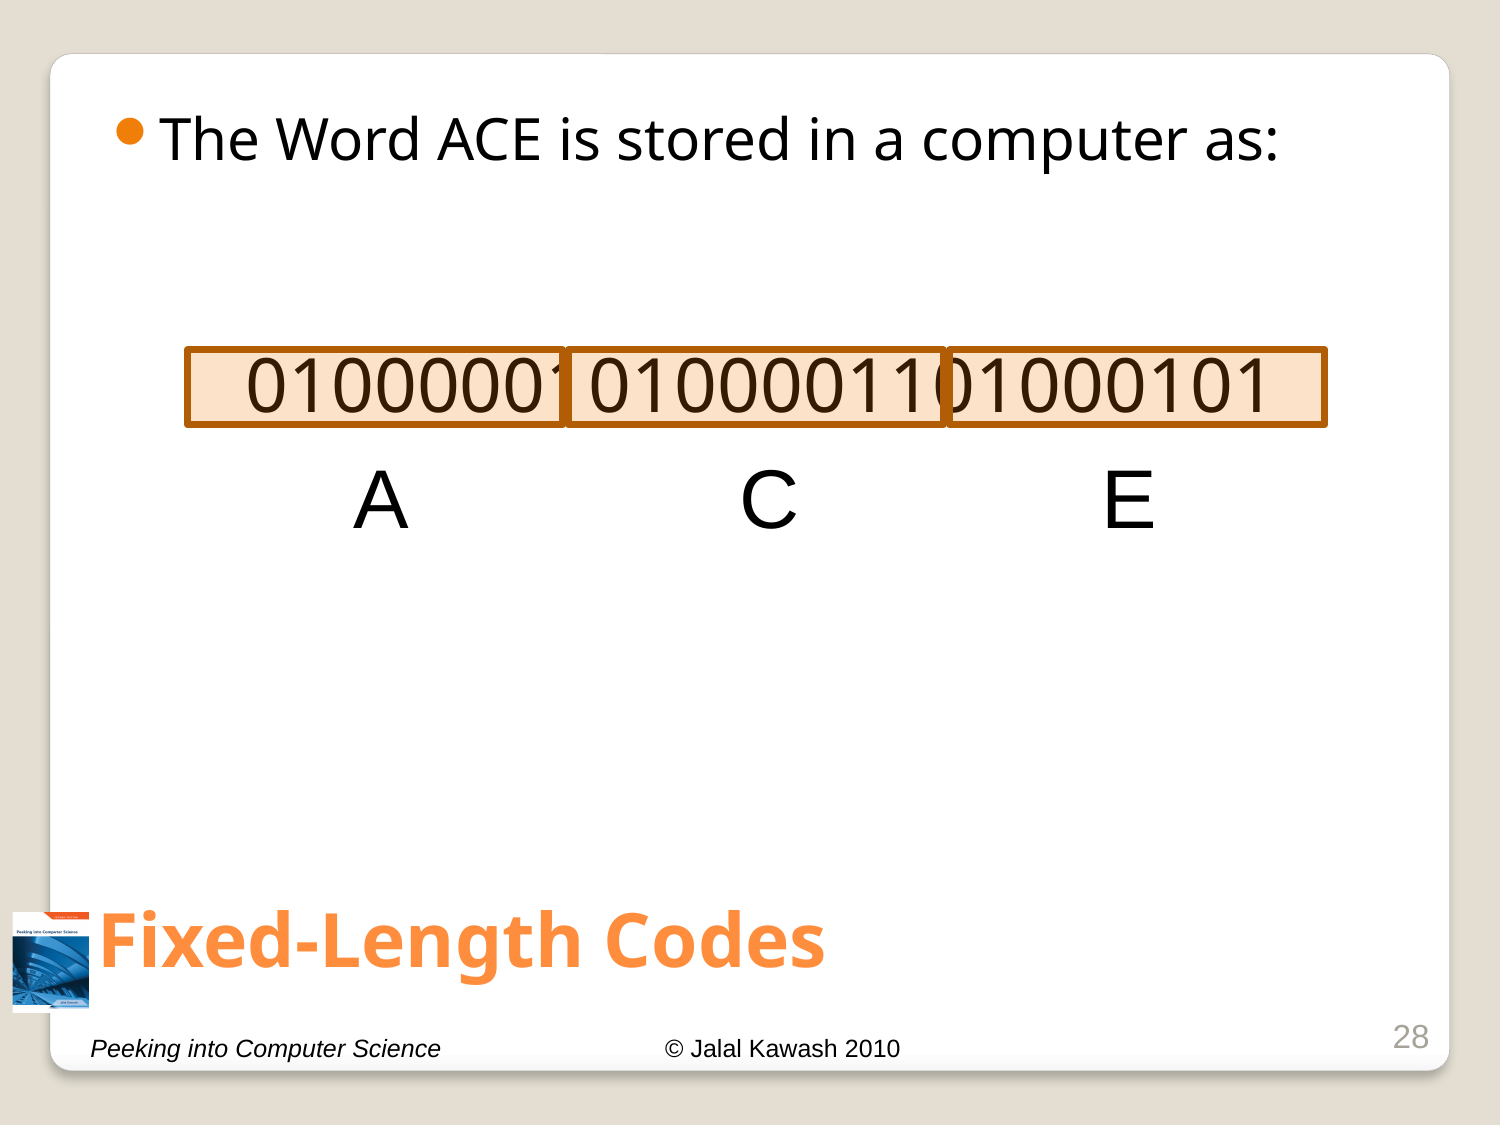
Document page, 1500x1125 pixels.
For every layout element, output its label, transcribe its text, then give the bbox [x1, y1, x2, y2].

list The Word ACE is stored in a computer as: 010000010100001101000101 [82, 86, 1426, 775]
text_box [565, 346, 946, 428]
slide_number 28 [1369, 1002, 1445, 1063]
text_box A [338, 437, 424, 553]
text_box [184, 346, 565, 428]
text_box [946, 346, 1328, 428]
title Fixed-Length Codes [82, 817, 1425, 990]
text_box E [1086, 437, 1172, 553]
picture [12, 912, 89, 1013]
text_box C [724, 437, 815, 553]
